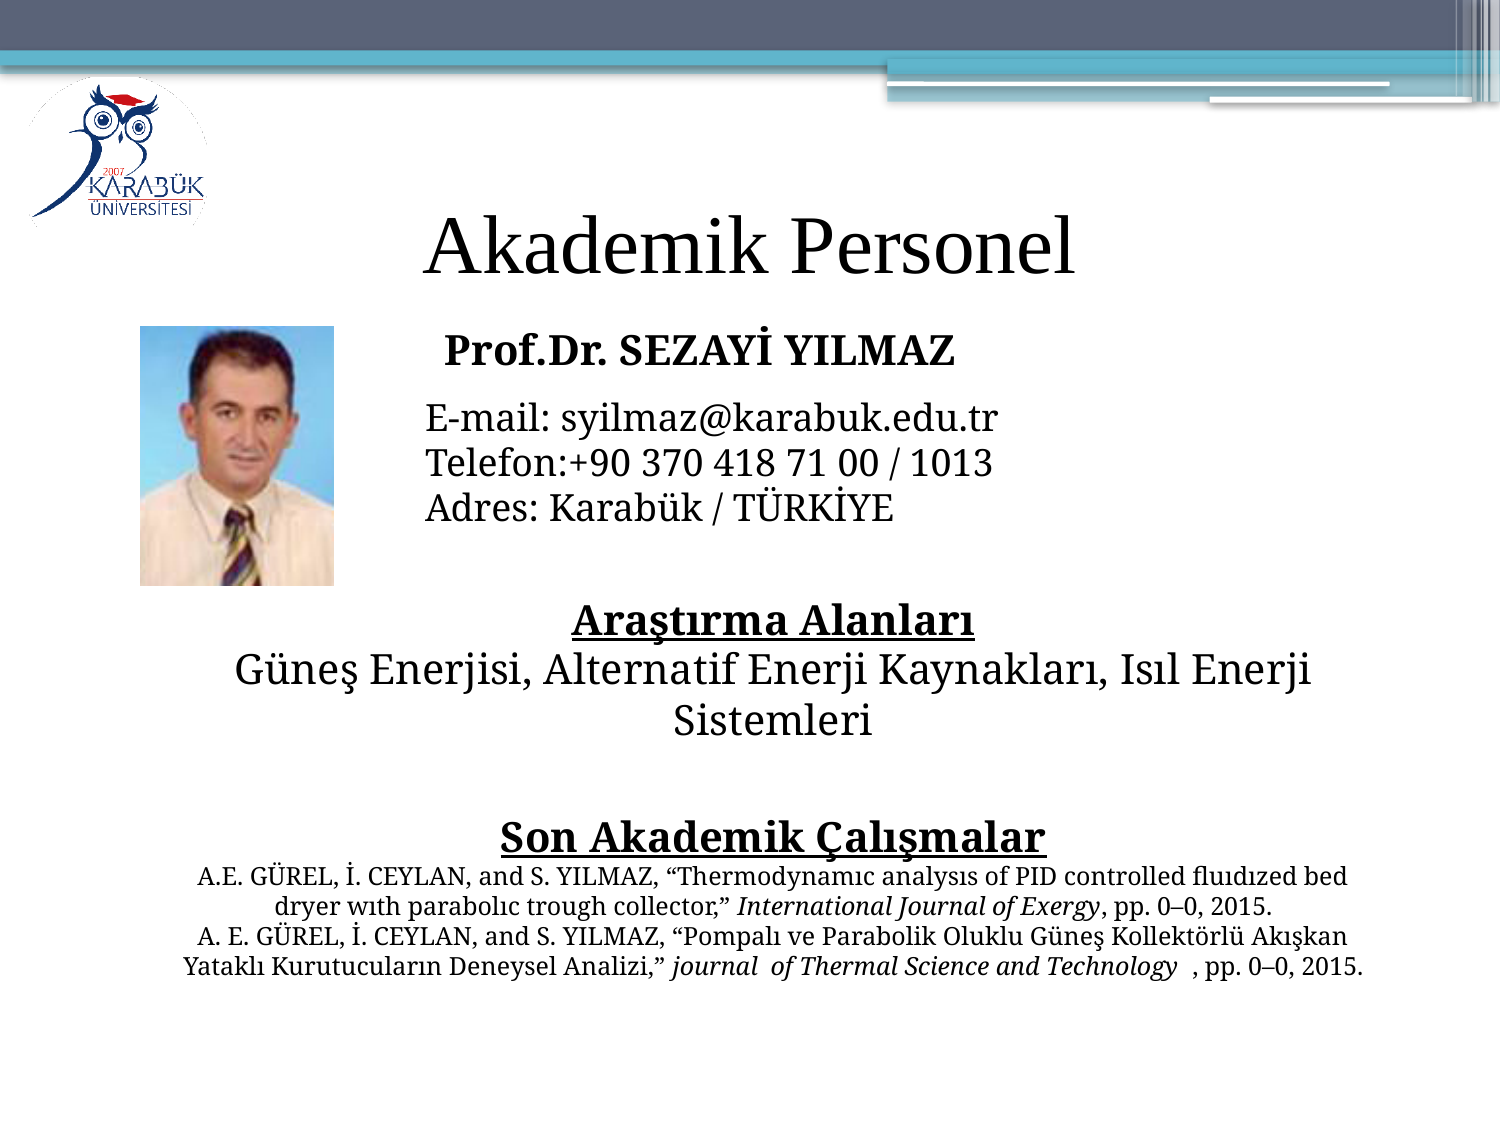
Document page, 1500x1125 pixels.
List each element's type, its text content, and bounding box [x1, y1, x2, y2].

text_box E-mail: syilmaz@karabuk.edu.tr Telefon:+90 370 418 71 00 / 1013 Adres: Karabük / TÜRKİYE [410, 386, 1069, 582]
text_box Prof.Dr. SEZAYİ YILMAZ [430, 316, 972, 382]
text_box Son Akademik Çalışmalar A.E. GÜREL, İ. CEYLAN, and S. YILMAZ, “Thermodynamıc analysıs of PID controlled fluıdızed bed dryer wıth parabolıc trough collector,” International Journal of Exergy, pp. 0–0, 2015. A. E. GÜREL, İ. CEYLAN, and S. YILMAZ, “Pompalı ve Parabolik Oluklu Güneş Kollektörlü Akışkan Yataklı Kurutucuların Deneysel Analizi,” journal of Thermal Science and Technology , pp. 0–0, 2015. [159, 802, 1388, 1125]
text_box Araştırma Alanları Güneş Enerjisi, Alternatif Enerji Kaynakları, Isıl Enerji Sistemleri [140, 585, 1407, 851]
picture [29, 77, 207, 228]
title Akademik Personel [75, 152, 1425, 328]
picture [140, 325, 334, 587]
